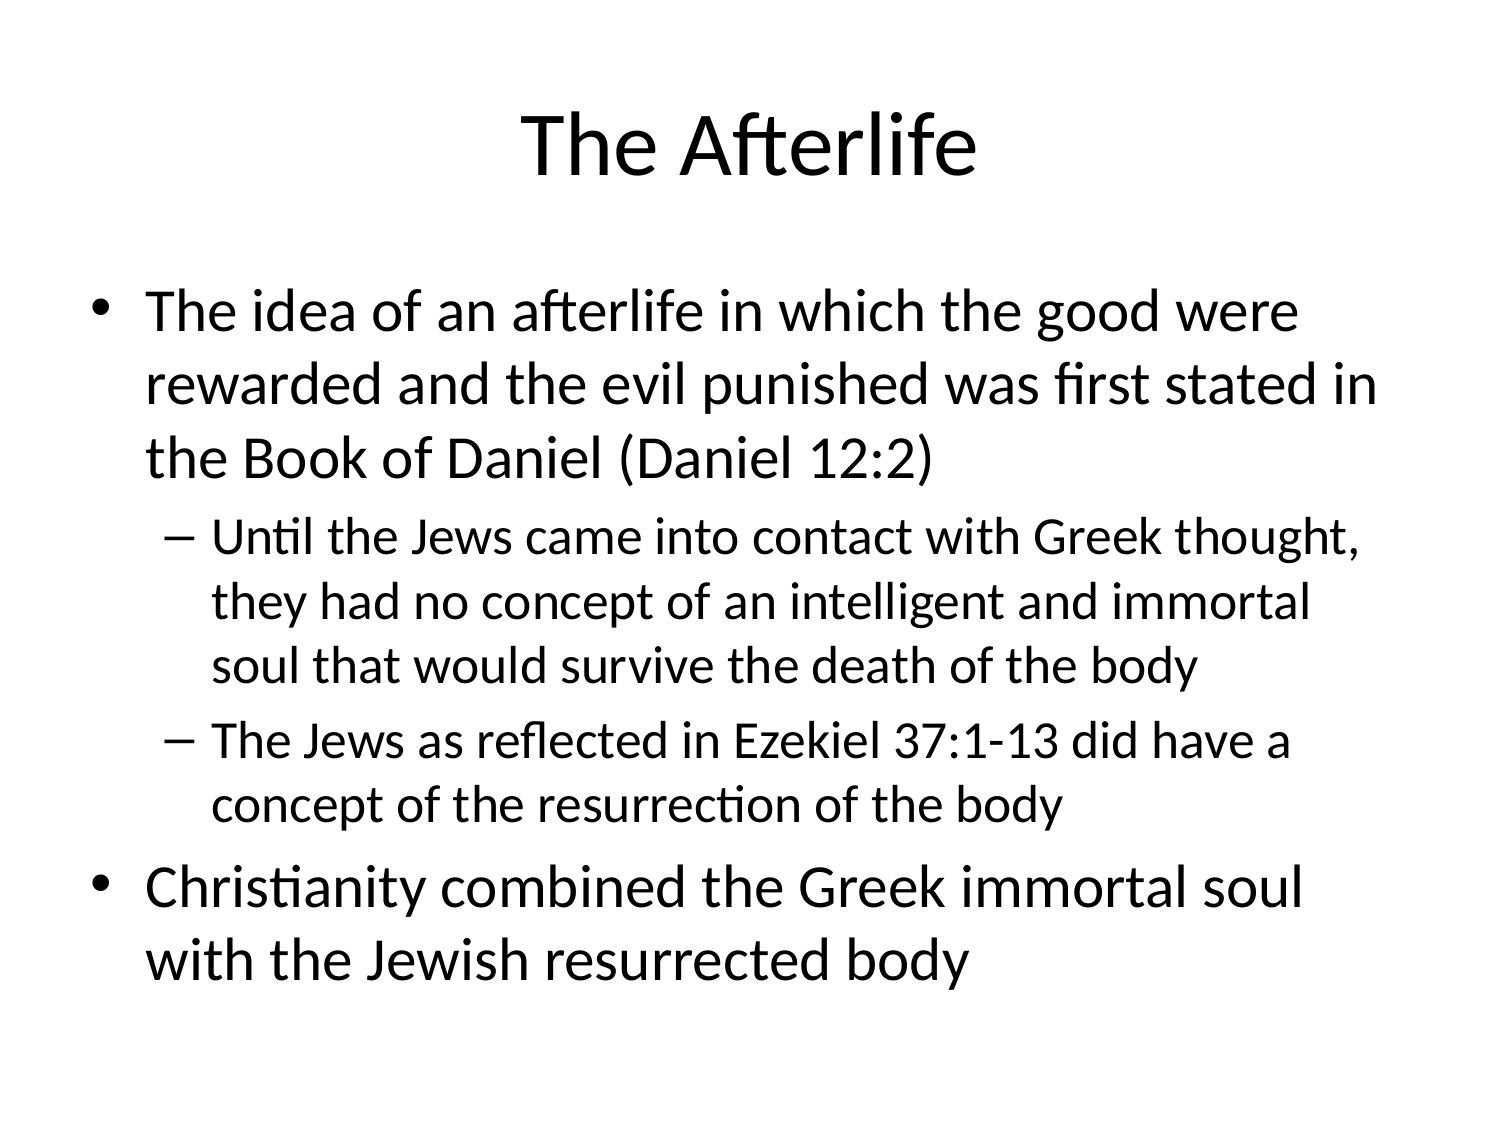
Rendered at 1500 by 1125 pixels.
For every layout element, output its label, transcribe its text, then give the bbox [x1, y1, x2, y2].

title The Afterlife [75, 45, 1425, 233]
list The idea of an afterlife in which the good were rewarded and the evil punished was first stated in the Book of Daniel (Daniel 12:2) Until the Jews came into contact with Greek thought, they had no concept of an intelligent and immortal soul that would survive the death of the body The Jews as reflected in Ezekiel 37:1-13 did have a concept of the resurrection of the body Christianity combined the Greek immortal soul with the Jewish resurrected body [75, 262, 1425, 1005]
